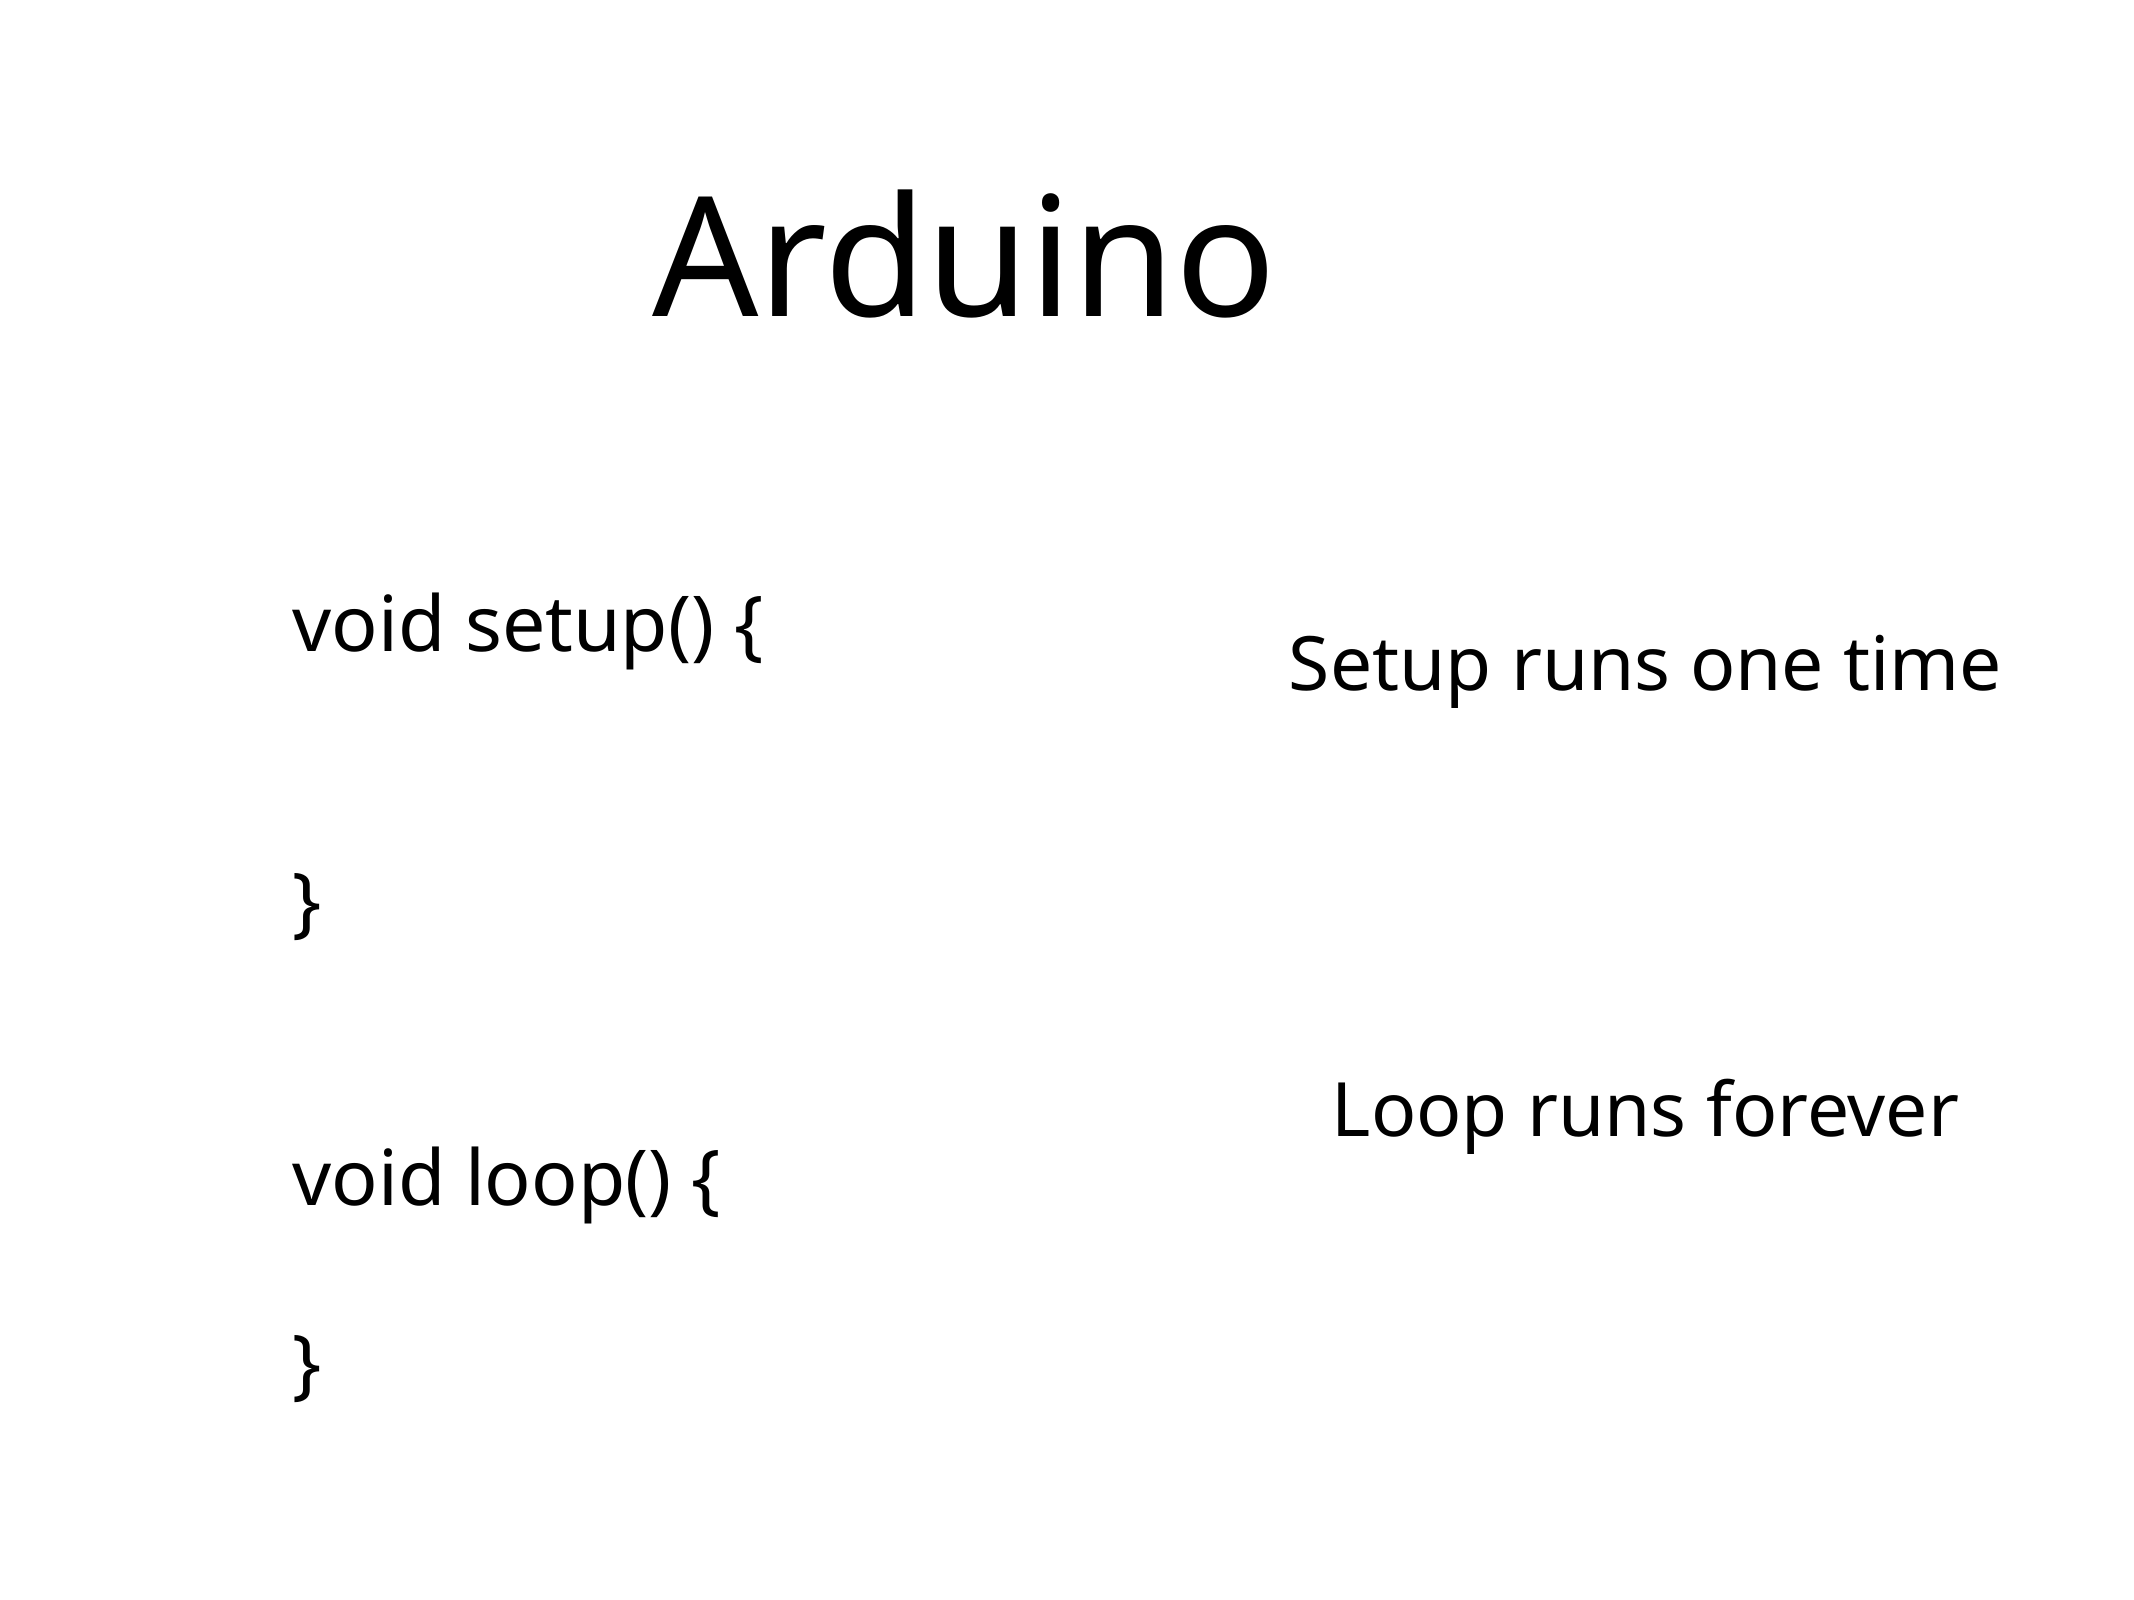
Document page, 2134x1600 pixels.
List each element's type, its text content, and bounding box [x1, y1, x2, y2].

text_box void setup() { } void loop() { } [284, 473, 773, 1415]
title Arduino [53, 72, 1876, 428]
text_box Loop runs forever [1323, 1052, 1968, 1160]
text_box Setup runs one time [1280, 607, 2011, 714]
